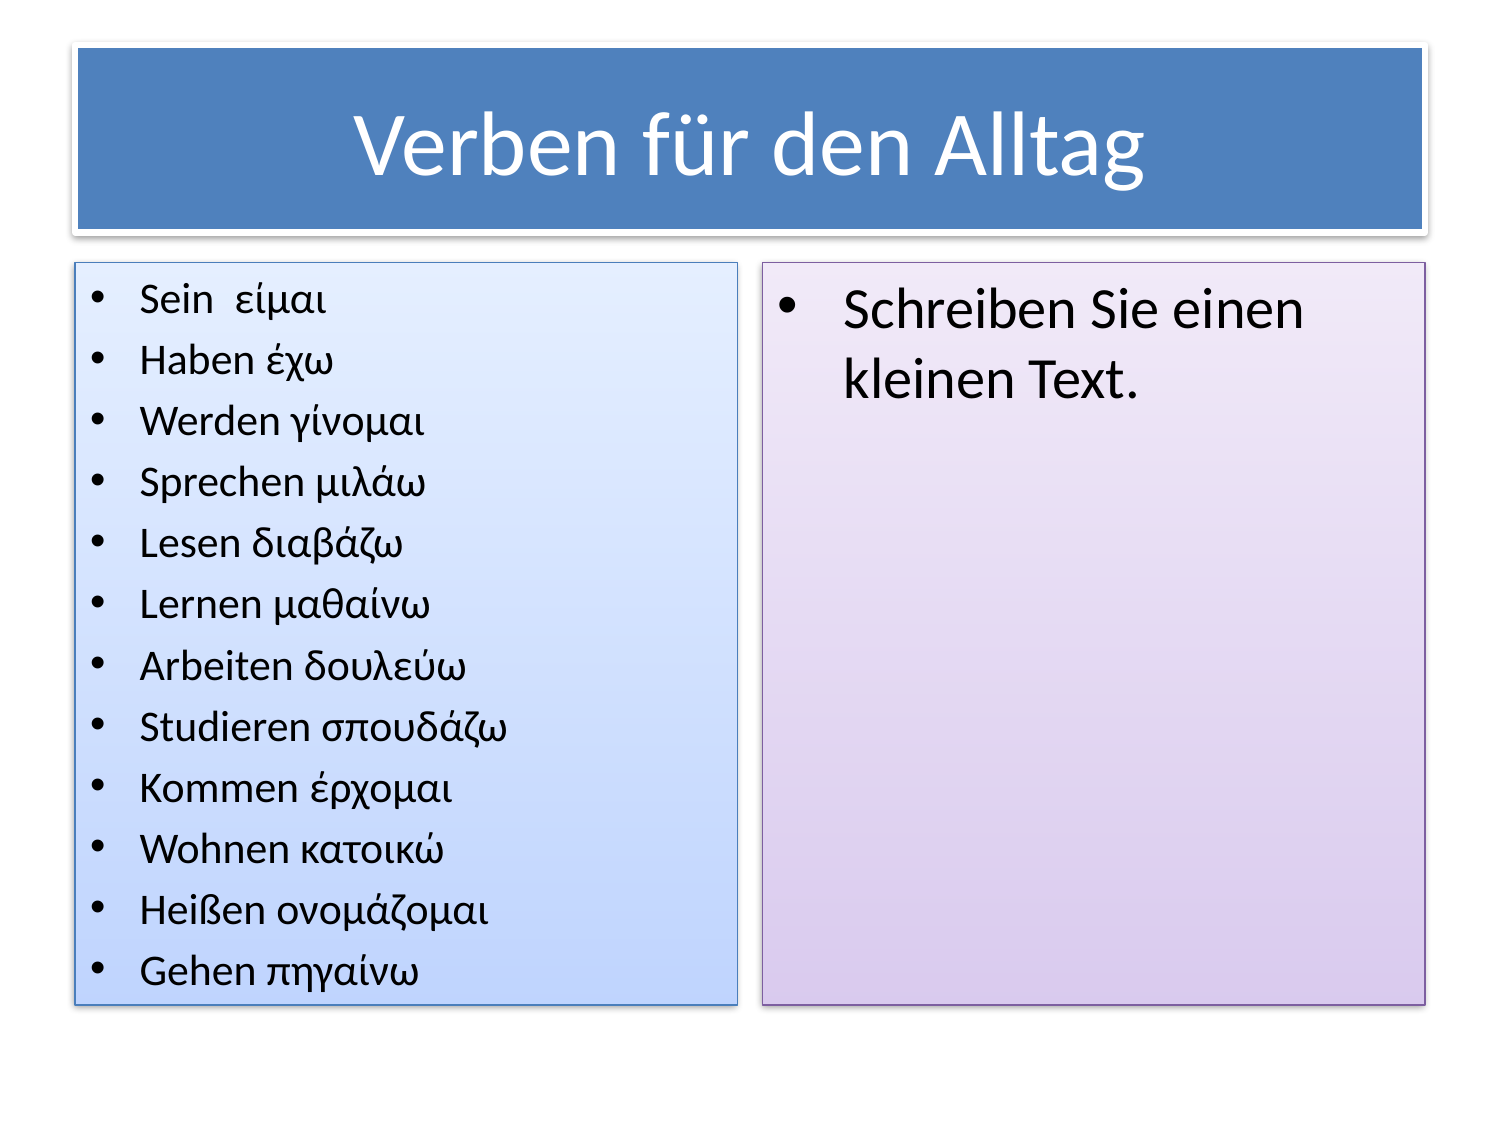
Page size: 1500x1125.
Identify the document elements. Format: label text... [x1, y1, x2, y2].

list Sein είμαι Haben έχω Werden γίνομαι Sprechen μιλάω Lesen διαβάζω Lernen μαθαίνω Arbeiten δουλεύω Studieren σπουδάζω Kommen έρχομαι Wohnen κατοικώ Heißen ονομάζομαι Gehen πηγαίνω [74, 262, 738, 1006]
list Schreiben Sie einen kleinen Text. [762, 262, 1426, 1006]
title Verben für den Alltag [72, 42, 1428, 236]
